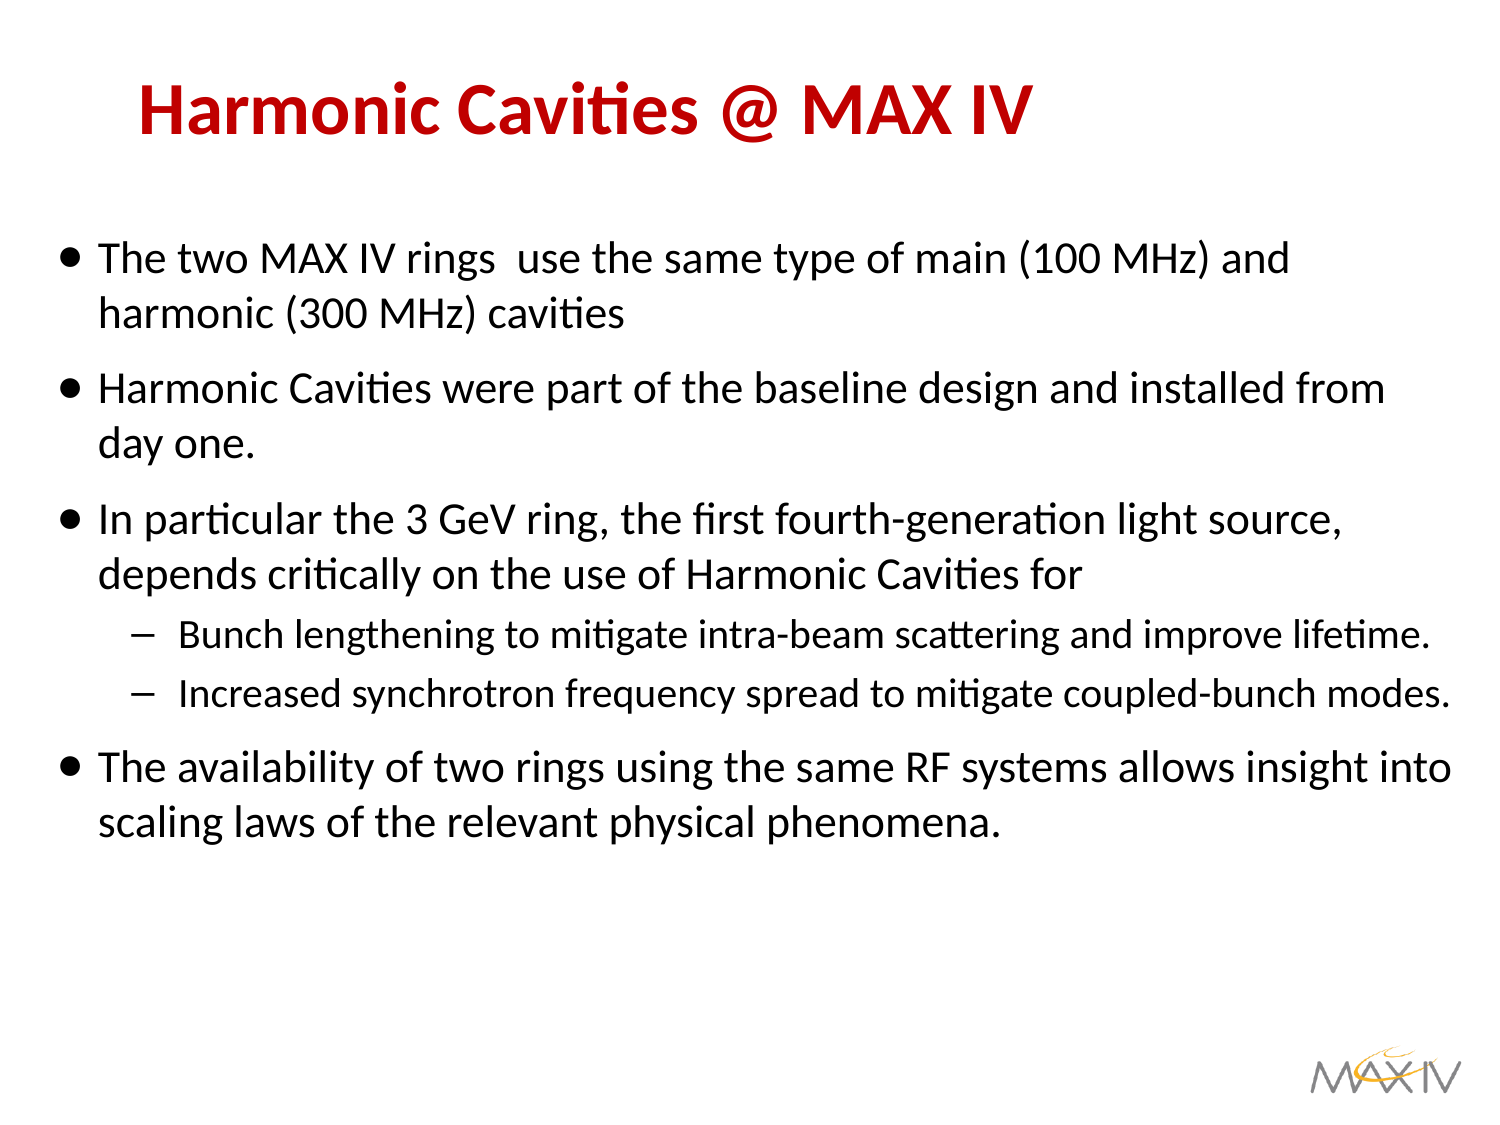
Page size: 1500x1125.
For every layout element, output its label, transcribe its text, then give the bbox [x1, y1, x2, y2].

picture [1309, 1045, 1463, 1094]
list The two MAX IV rings use the same type of main (100 MHz) and harmonic (300 MHz) cavities Harmonic Cavities were part of the baseline design and installed from day one. In particular the 3 GeV ring, the first fourth-generation light source, depends critically on the use of Harmonic Cavities for Bunch lengthening to mitigate intra-beam scattering and improve lifetime. Increased synchrotron frequency spread to mitigate coupled-bunch modes. The availability of two rings using the same RF systems allows insight into scaling laws of the relevant physical phenomena. [41, 219, 1477, 957]
title Harmonic Cavities @ MAX IV [123, 19, 1370, 158]
